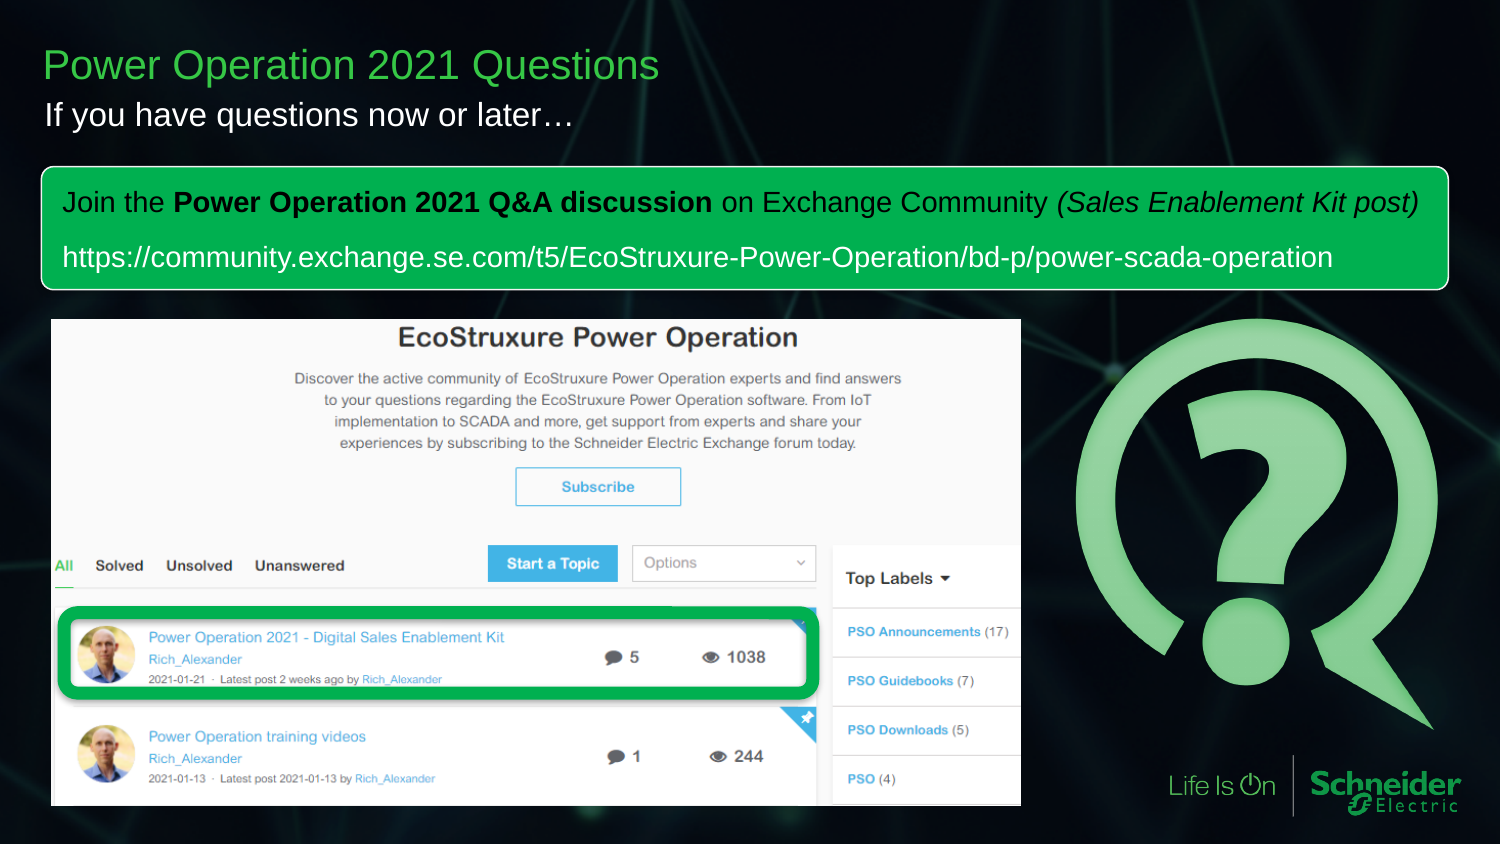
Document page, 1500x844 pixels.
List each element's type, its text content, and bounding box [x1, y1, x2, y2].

text_box Join the Power Operation 2021 Q&A discussion on Exchange Community (Sales Enablement Kit post) https://community.exchange.se.com/t5/EcoStruxure-Power-Operation/bd-p/power-scada-operation [40, 165, 1450, 291]
picture [0, 0, 1500, 844]
text_box If you have questions now or later… [27, 85, 1446, 128]
text_box Power Operation 2021 Questions [42, 37, 1459, 88]
